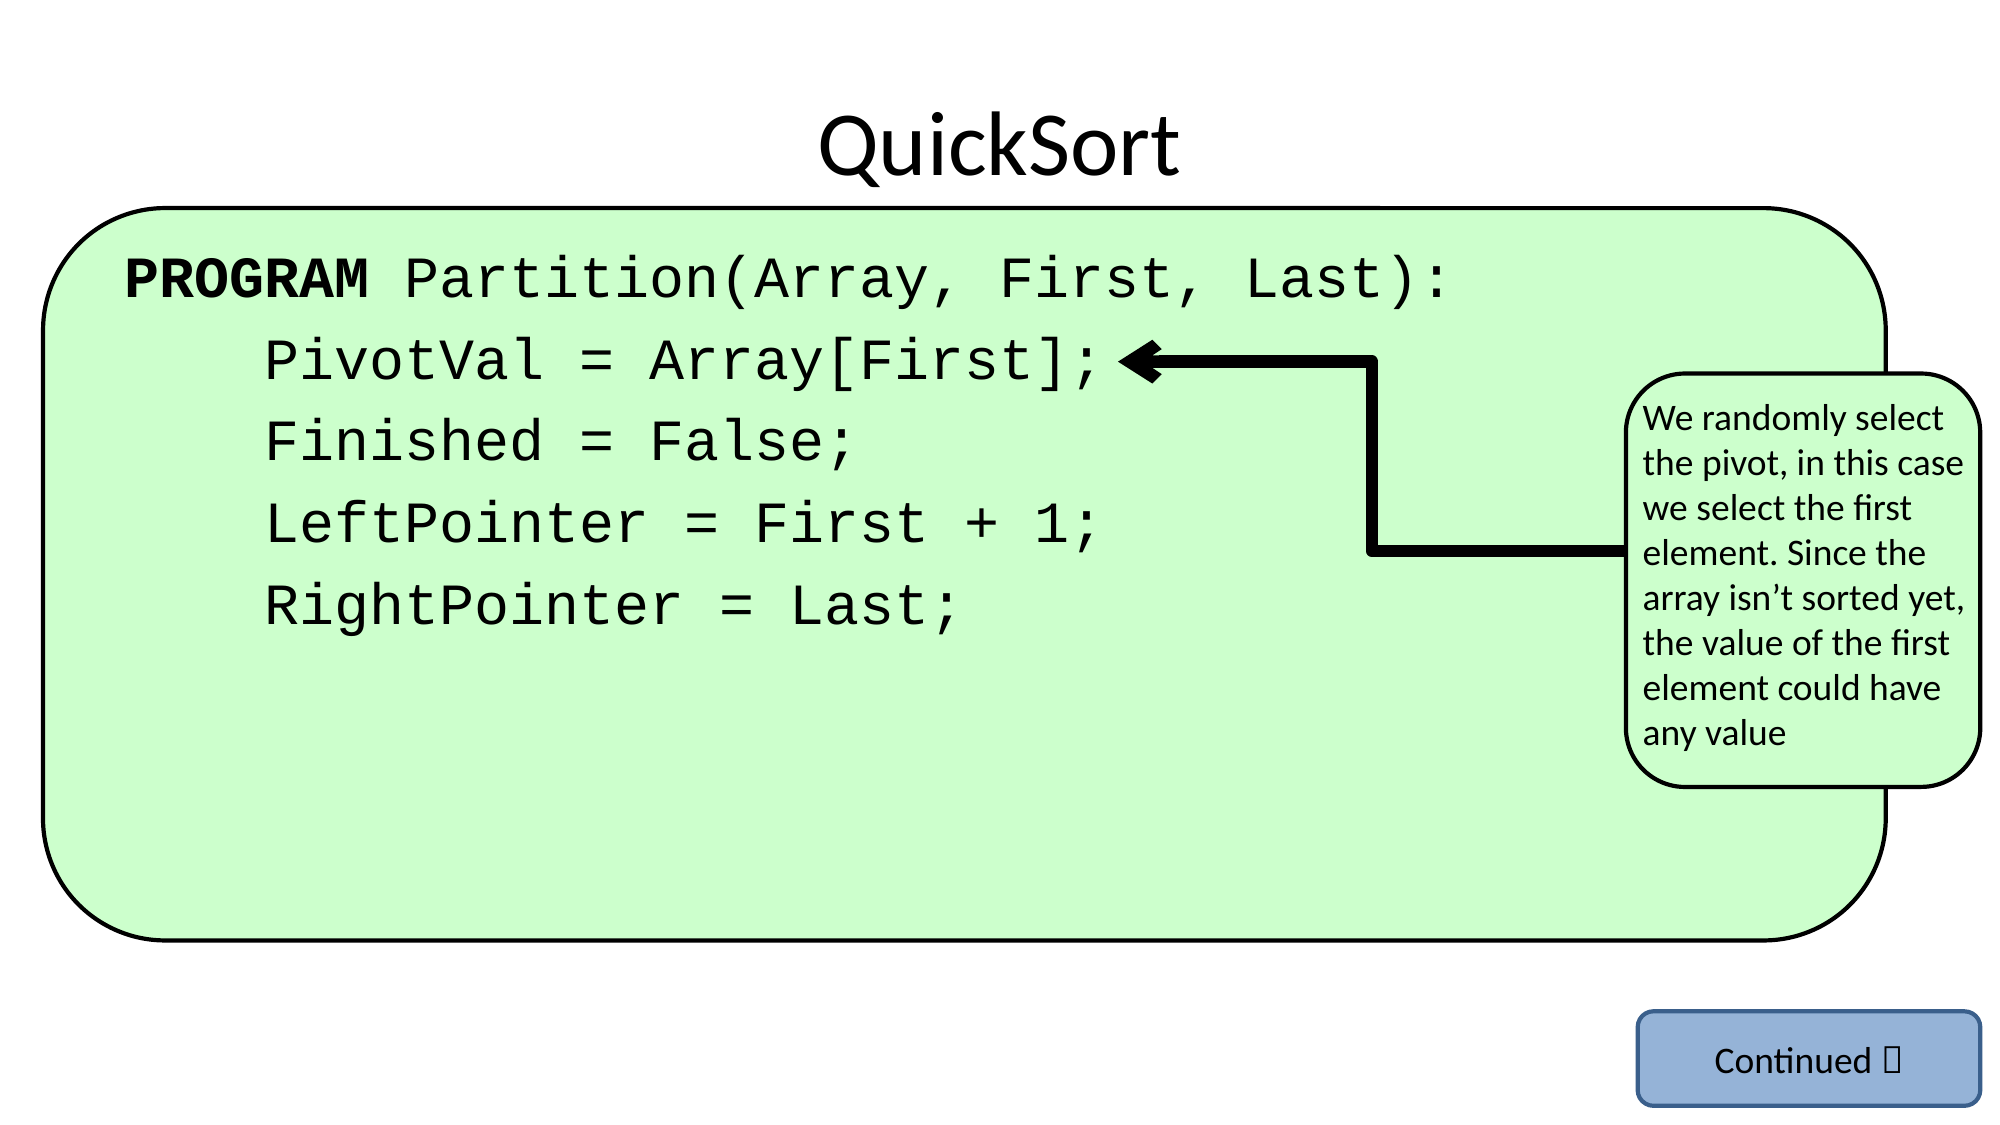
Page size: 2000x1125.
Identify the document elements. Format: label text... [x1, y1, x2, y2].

text_box [1623, 558, 1627, 748]
title QuickSort [99, 45, 1900, 233]
text_box Continued  [1635, 1009, 1983, 1108]
list PROGRAM Partition(Array, First, Last): PivotVal = Array[First]; Finished = False; LeftPointer = First + 1; RightPointer = Last; [99, 233, 1900, 975]
text_box [1632, 760, 1974, 790]
text_box We randomly select the pivot, in this case we select the first element. Since the array isn’t sorted yet, the value of the first element could have any value [1627, 385, 1989, 760]
text_box [1646, 371, 1960, 385]
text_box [1117, 361, 1627, 552]
text_box [40, 225, 99, 924]
